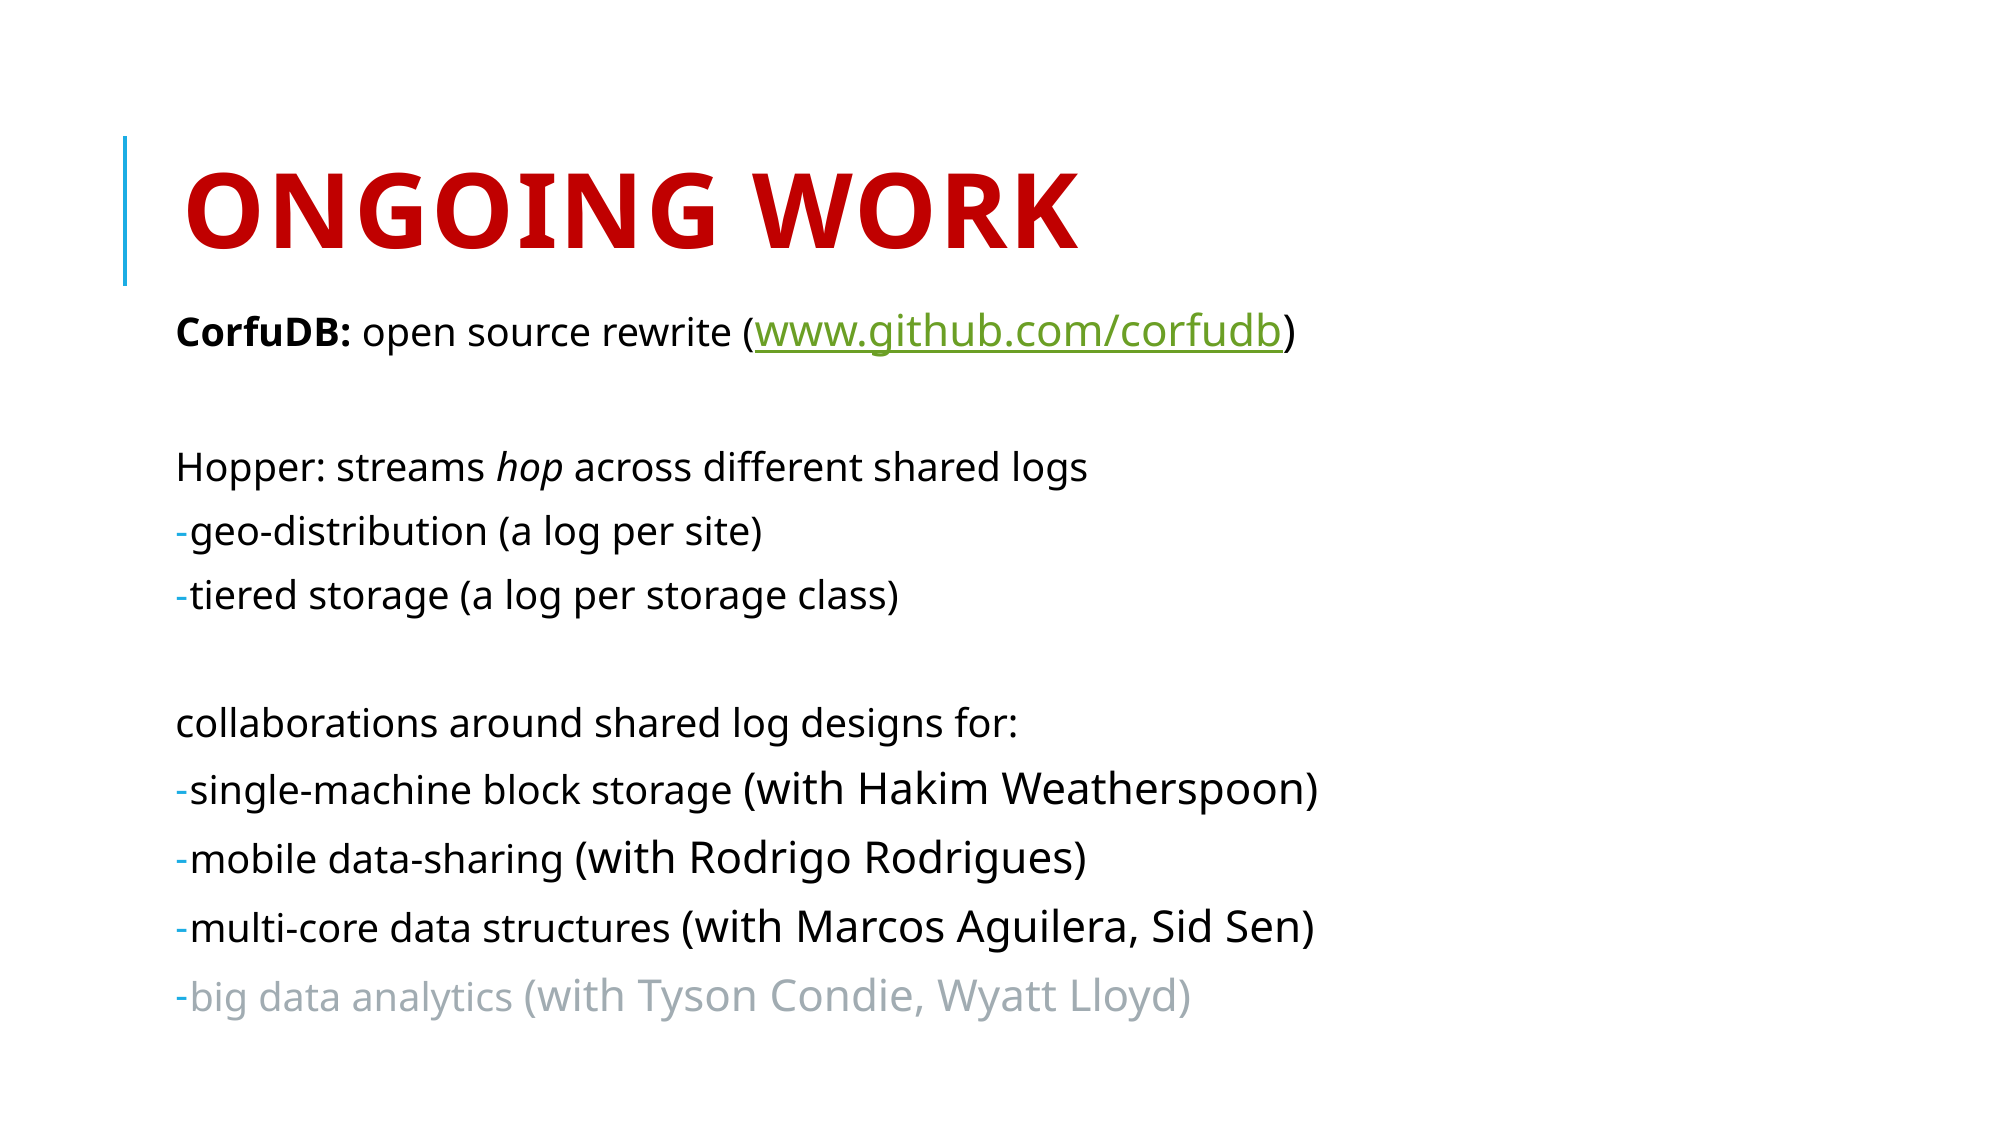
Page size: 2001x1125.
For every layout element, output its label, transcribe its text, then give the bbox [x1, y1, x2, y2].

list CorfuDB: open source rewrite (www.github.com/corfudb) Hopper: streams hop across different shared logs geo-distribution (a log per site) tiered storage (a log per storage class) collaborations around shared log designs for: single-machine block storage (with Hakim Weatherspoon) mobile data-sharing (with Rodrigo Rodrigues) multi-core data structures (with Marcos Aguilera, Sid Sen) big data analytics (with Tyson Condie, Wyatt Lloyd) [168, 296, 1938, 1035]
title ongoing work [168, 96, 1927, 296]
